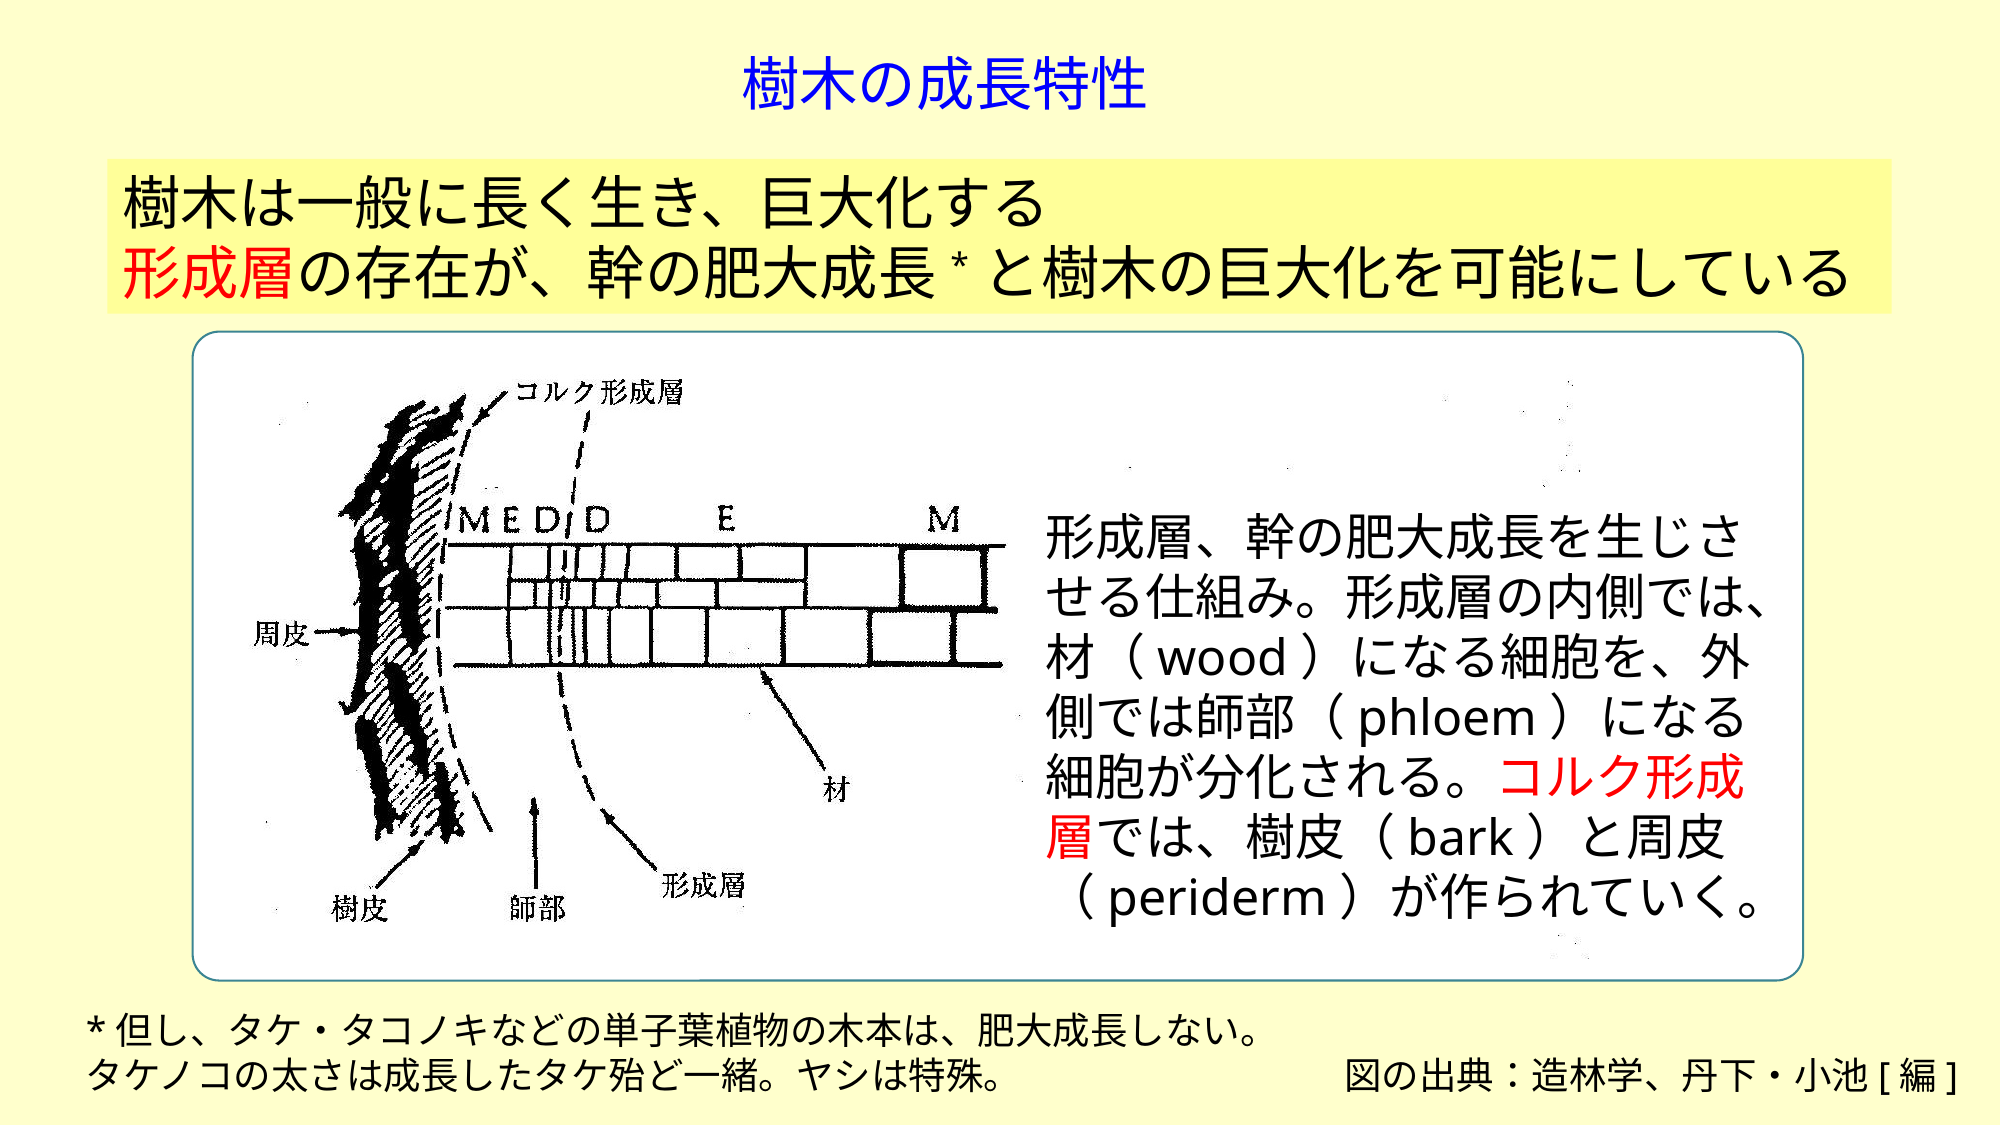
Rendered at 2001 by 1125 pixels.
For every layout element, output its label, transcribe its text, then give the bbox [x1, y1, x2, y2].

text_box 形成層、幹の肥大成長を生じさせる仕組み。形成層の内側では、材（wood）になる細胞を、外側では師部（phloem）になる細胞が分化される。コルク形成層では、樹皮（bark）と周皮（periderm）が作られていく。 [1601, 498, 1788, 934]
text_box *但し、タケ・タコノキなどの単子葉植物の木本は、肥大成長しない。タケノコの太さは成長したタケ殆ど一緒。ヤシは特殊。 [70, 1000, 1314, 1105]
text_box [191, 330, 1805, 982]
text_box 図の出典：造林学、丹下・小池[編] [1329, 1044, 2000, 1105]
picture [201, 350, 1601, 959]
text_box 樹木の成長特性 [594, 39, 1296, 125]
text_box 樹木は一般に長く生き、巨大化する 形成層の存在が、幹の肥大成長*と樹木の巨大化を可能にしている [107, 158, 1892, 314]
